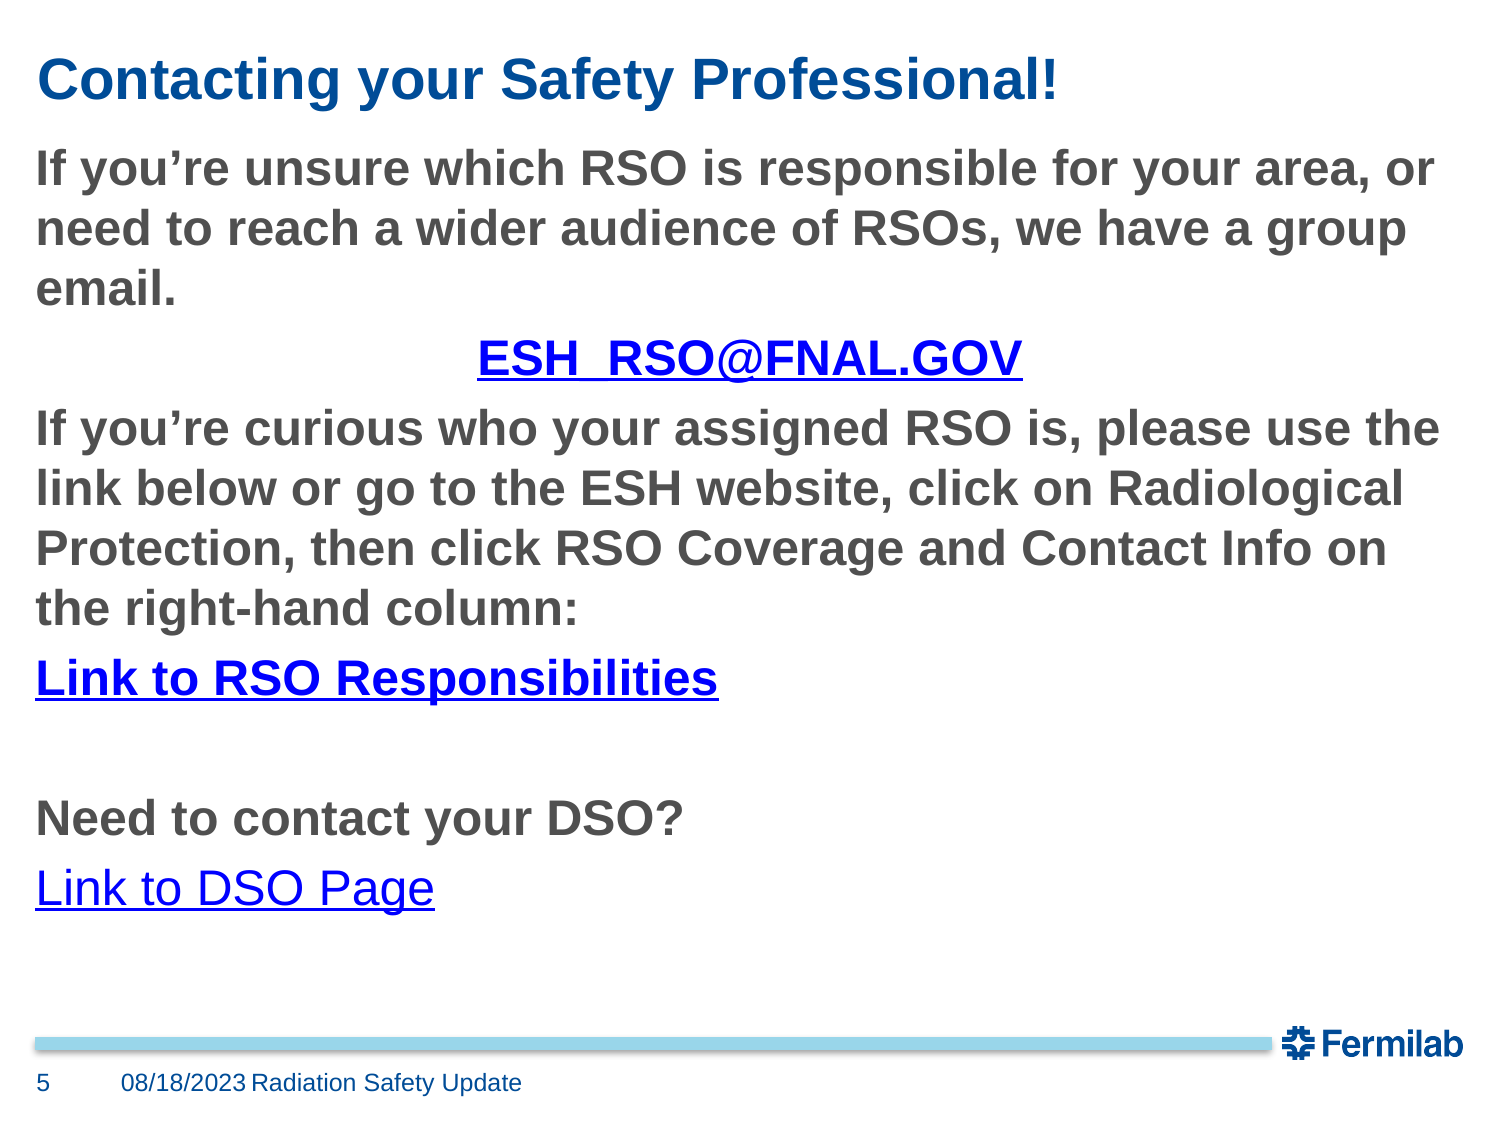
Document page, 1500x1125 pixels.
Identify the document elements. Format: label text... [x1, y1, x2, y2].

slide_number 5 [36, 1066, 105, 1106]
picture [1282, 1026, 1463, 1060]
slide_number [120, 1066, 252, 1107]
list If you’re unsure which RSO is responsible for your area, or need to reach a wider audience of RSOs, we have a group email. ESH_RSO@FNAL.GOV If you’re curious who your assigned RSO is, please use the link below or go to the ESH website, click on Radiological Protection, then click RSO Coverage and Contact Info on the right-hand column: Link to RSO Responsibilities Need to contact your DSO? Link to DSO Page [35, 65, 1465, 321]
footer Radiation Safety Update [252, 1066, 1279, 1107]
title Contacting your Safety Professional! [37, 41, 1463, 112]
